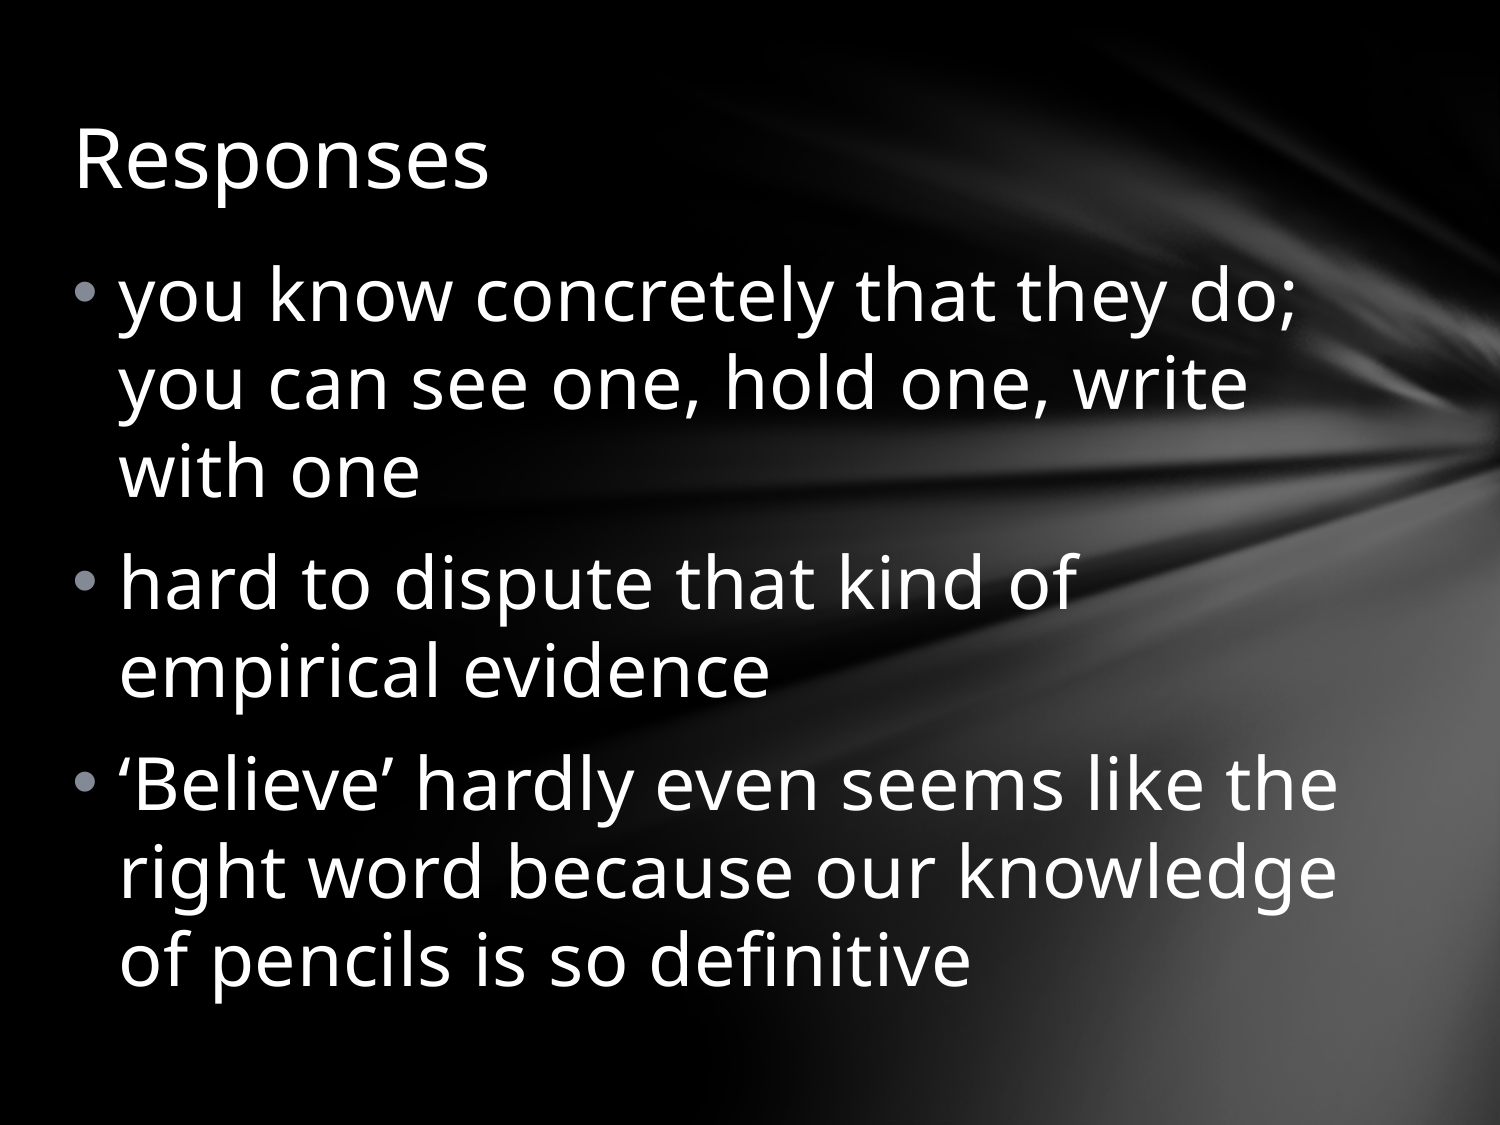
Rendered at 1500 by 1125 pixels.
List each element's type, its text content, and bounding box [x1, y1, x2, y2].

list you know concretely that they do; you can see one, hold one, write with one hard to dispute that kind of empirical evidence ‘Believe’ hardly even seems like the right word because our knowledge of pencils is so definitive [57, 239, 1425, 1015]
title Responses [57, 37, 1318, 213]
